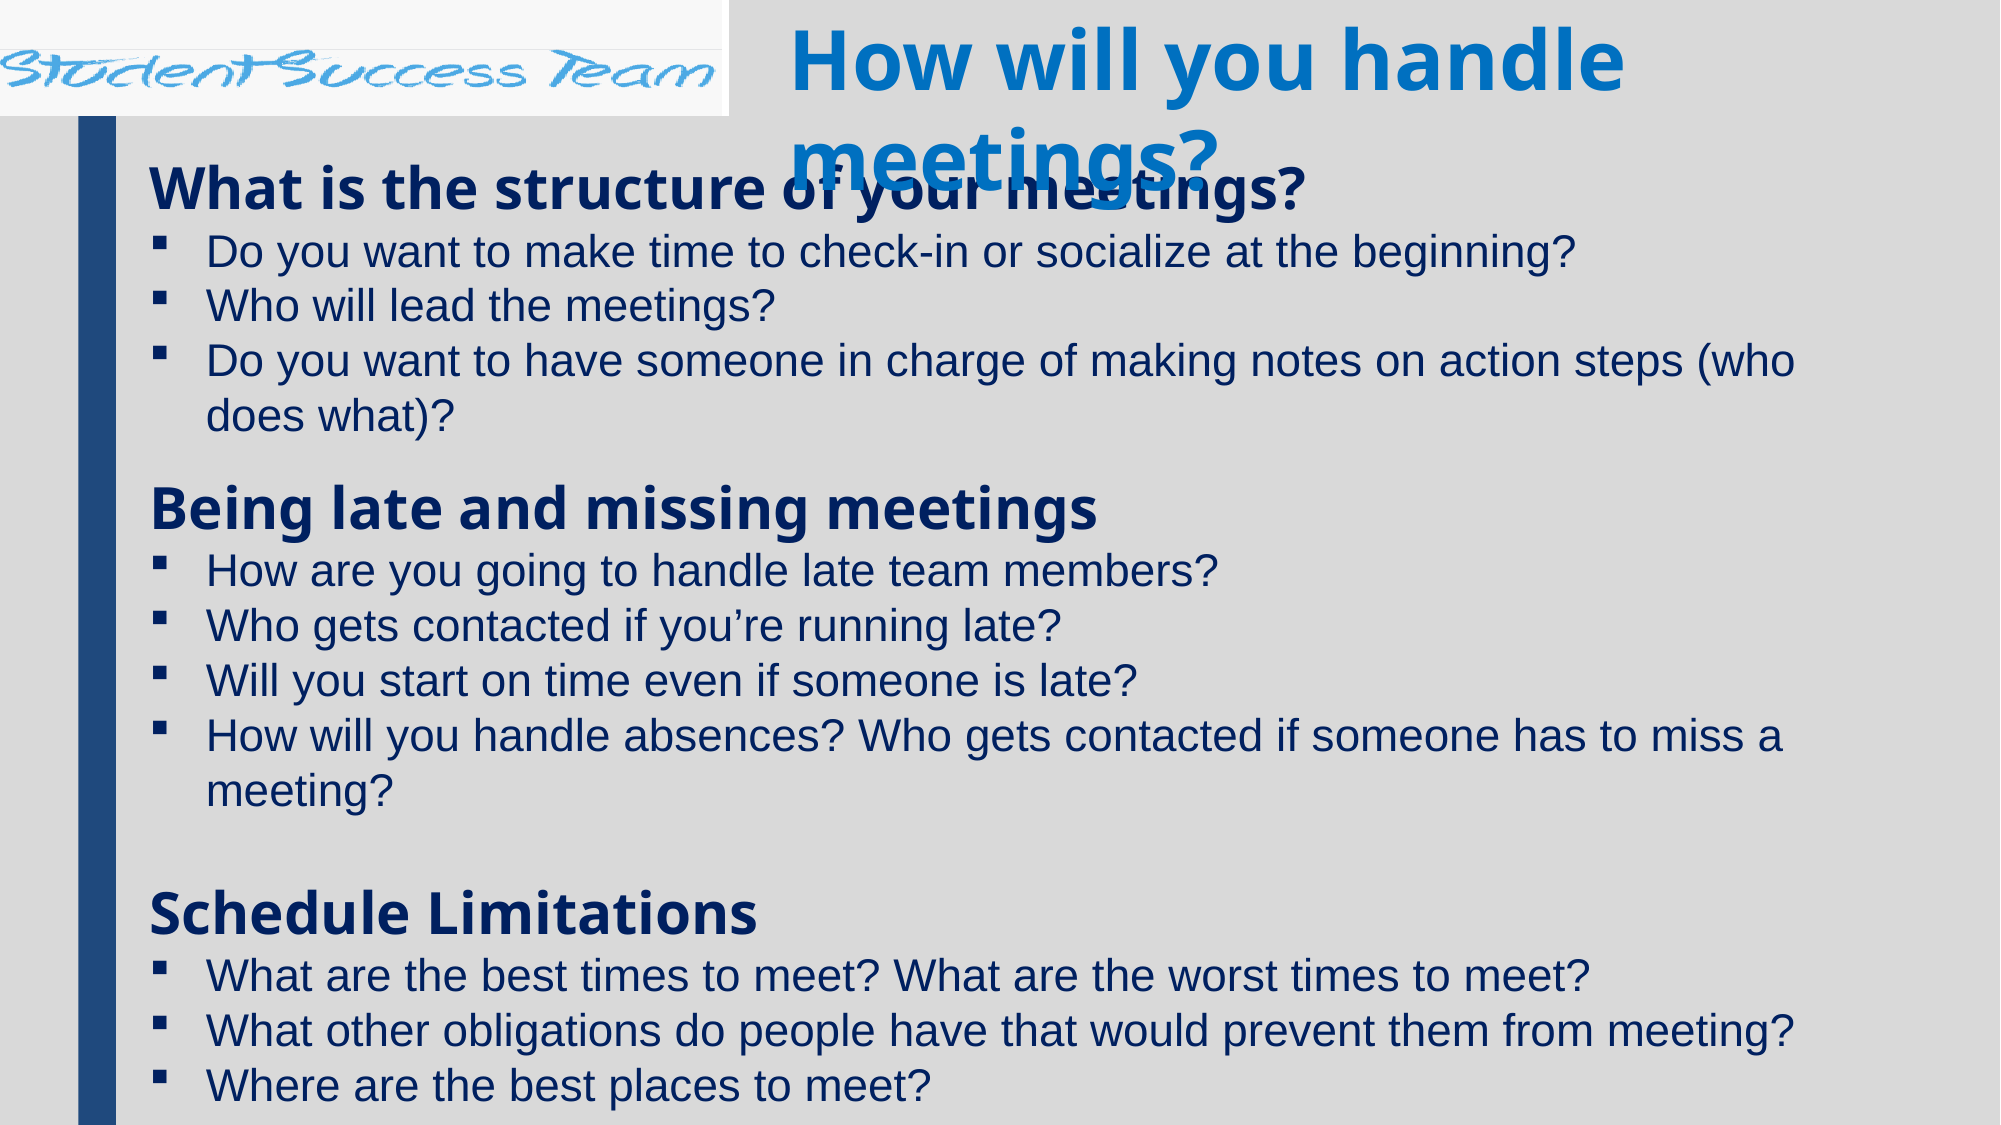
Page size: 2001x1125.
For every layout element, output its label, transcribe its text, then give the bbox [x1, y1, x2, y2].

text_box What is the structure of your meetings? Do you want to make time to check-in or socialize at the beginning? Who will lead the meetings? Do you want to have someone in charge of making notes on action steps (who does what)? Being late and missing meetings How are you going to handle late team members? Who gets contacted if you’re running late? Will you start on time even if someone is late? How will you handle absences? Who gets contacted if someone has to miss a meeting? Schedule Limitations What are the best times to meet? What are the worst times to meet? What other obligations do people have that would prevent them from meeting? Where are the best places to meet? [134, 98, 1850, 1119]
text_box How will you handle meetings? [773, 0, 1926, 215]
picture [0, 0, 729, 116]
